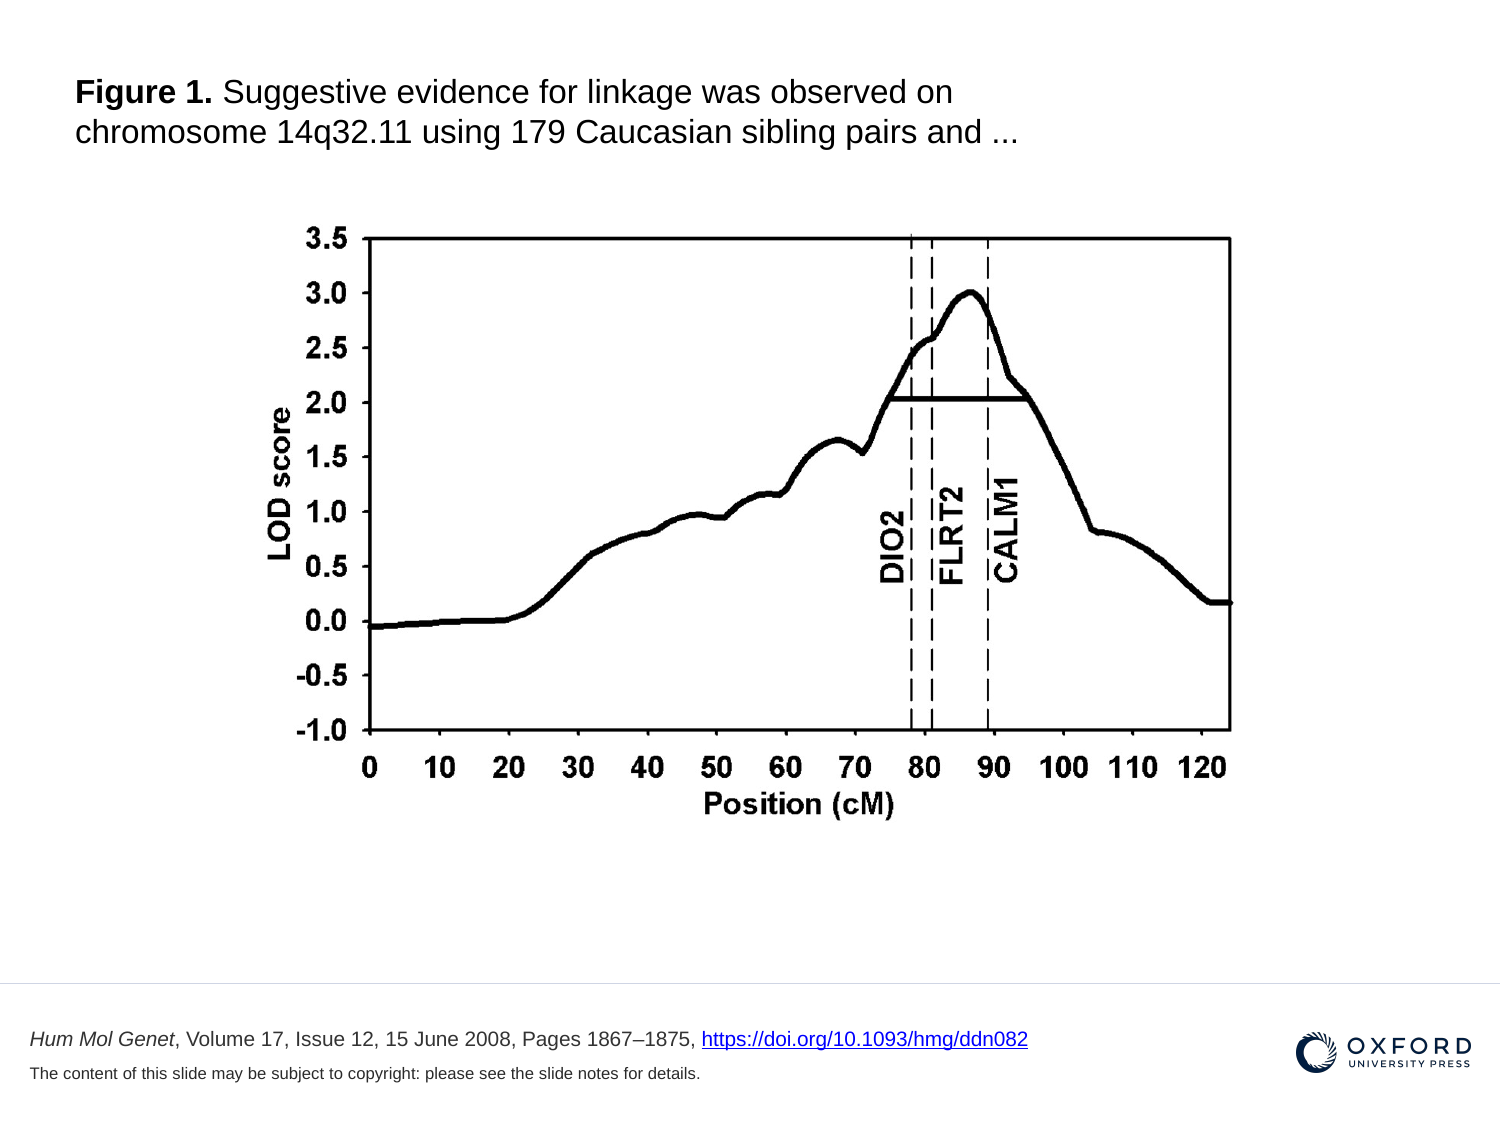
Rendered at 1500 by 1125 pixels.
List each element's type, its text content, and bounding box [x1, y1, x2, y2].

picture [262, 224, 1238, 824]
picture [1296, 1032, 1471, 1073]
footer Hum Mol Genet, Volume 17, Issue 12, 15 June 2008, Pages 1867–1875, https://doi.org/10.1093/hmg/ddn082 The content of this slide may be subject to copyright: please see the slide notes for details. [0, 983, 1260, 1125]
title Figure 1. Suggestive evidence for linkage was observed on chromosome 14q32.11 using 179 Caucasian sibling pairs and ... [75, 69, 1078, 171]
